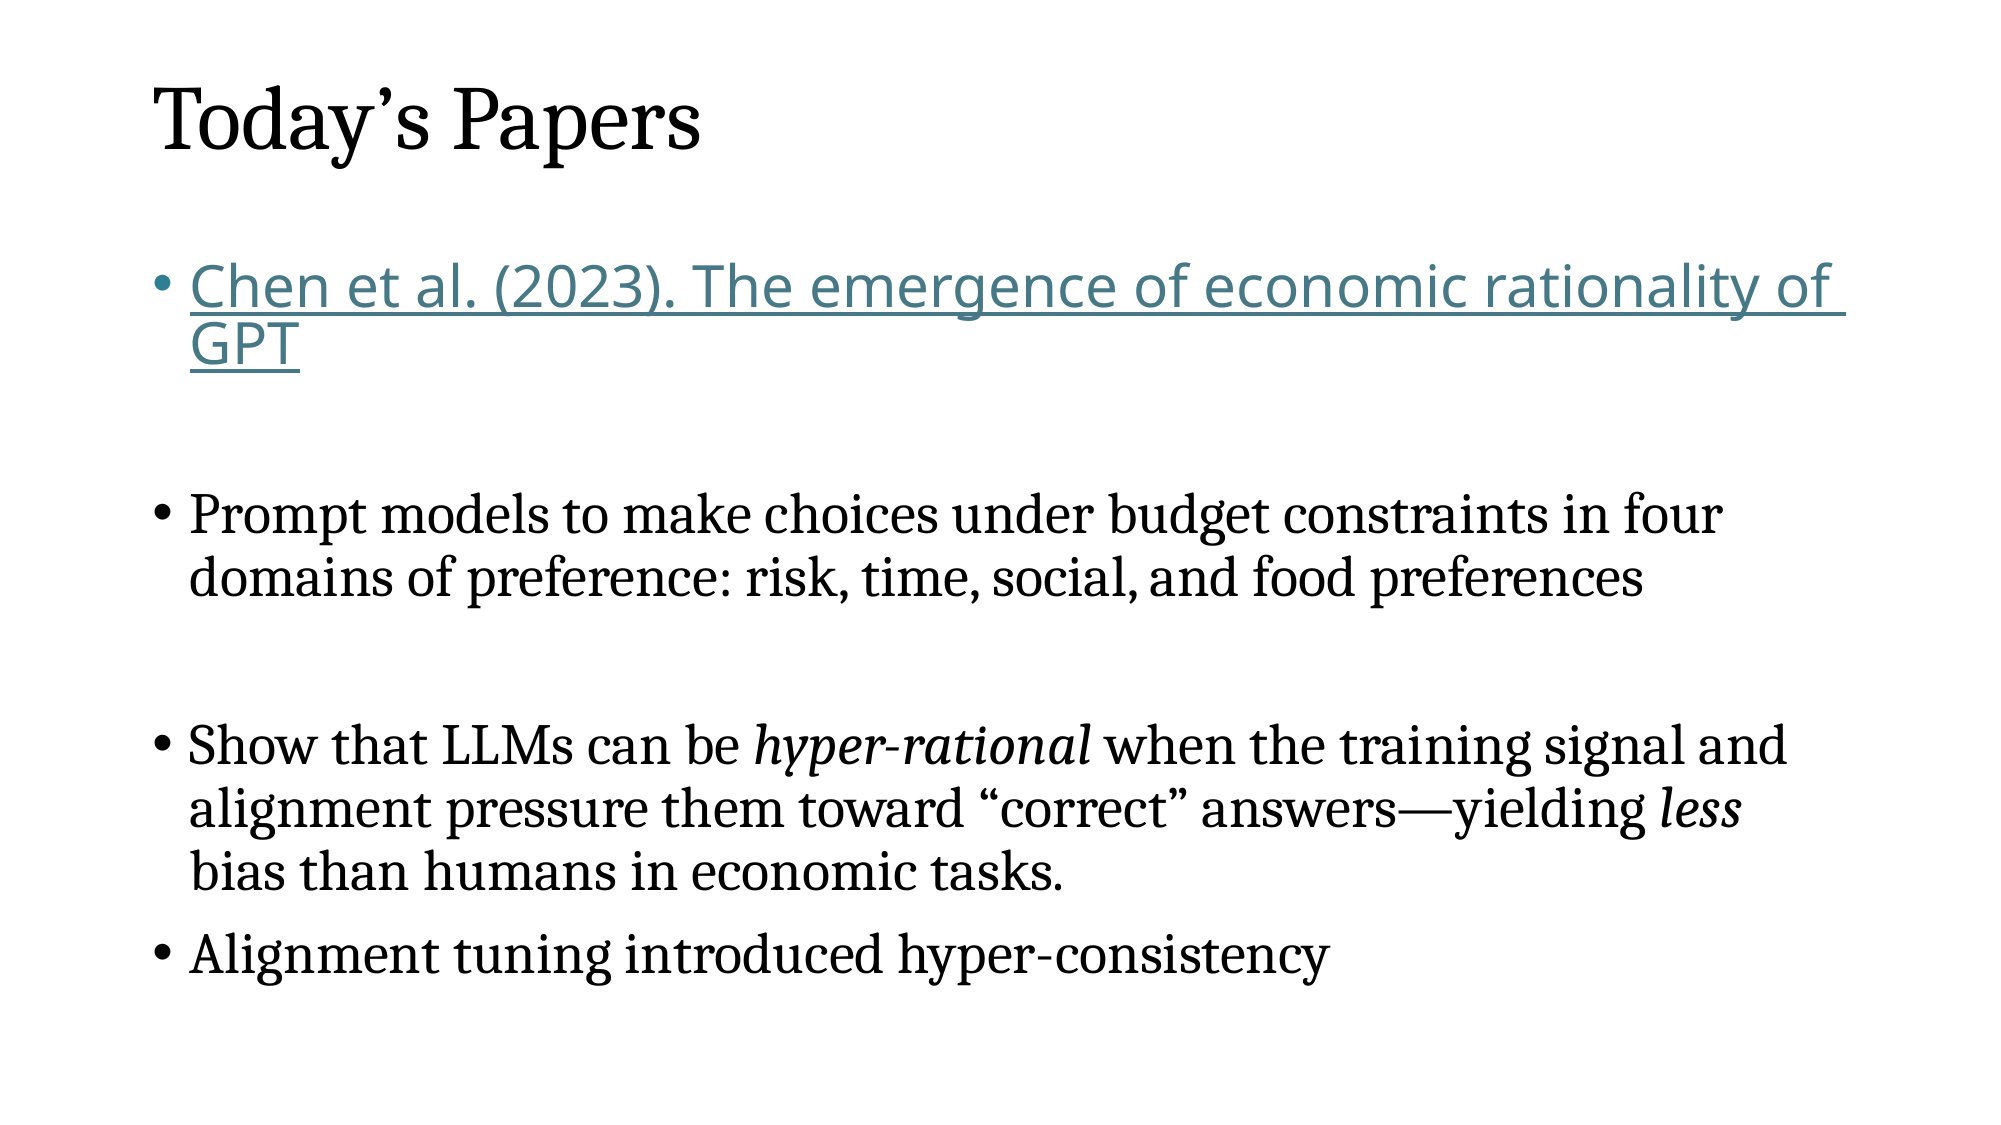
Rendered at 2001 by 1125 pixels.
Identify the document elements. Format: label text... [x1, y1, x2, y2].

list Chen et al. (2023). The emergence of economic rationality of GPT Prompt models to make choices under budget constraints in four domains of preference: risk, time, social, and food preferences Show that LLMs can be hyper-rational when the training signal and alignment pressure them toward “correct” answers—yielding less bias than humans in economic tasks. Alignment tuning introduced hyper-consistency [137, 243, 1863, 1014]
title Today’s Papers [137, 11, 1863, 229]
